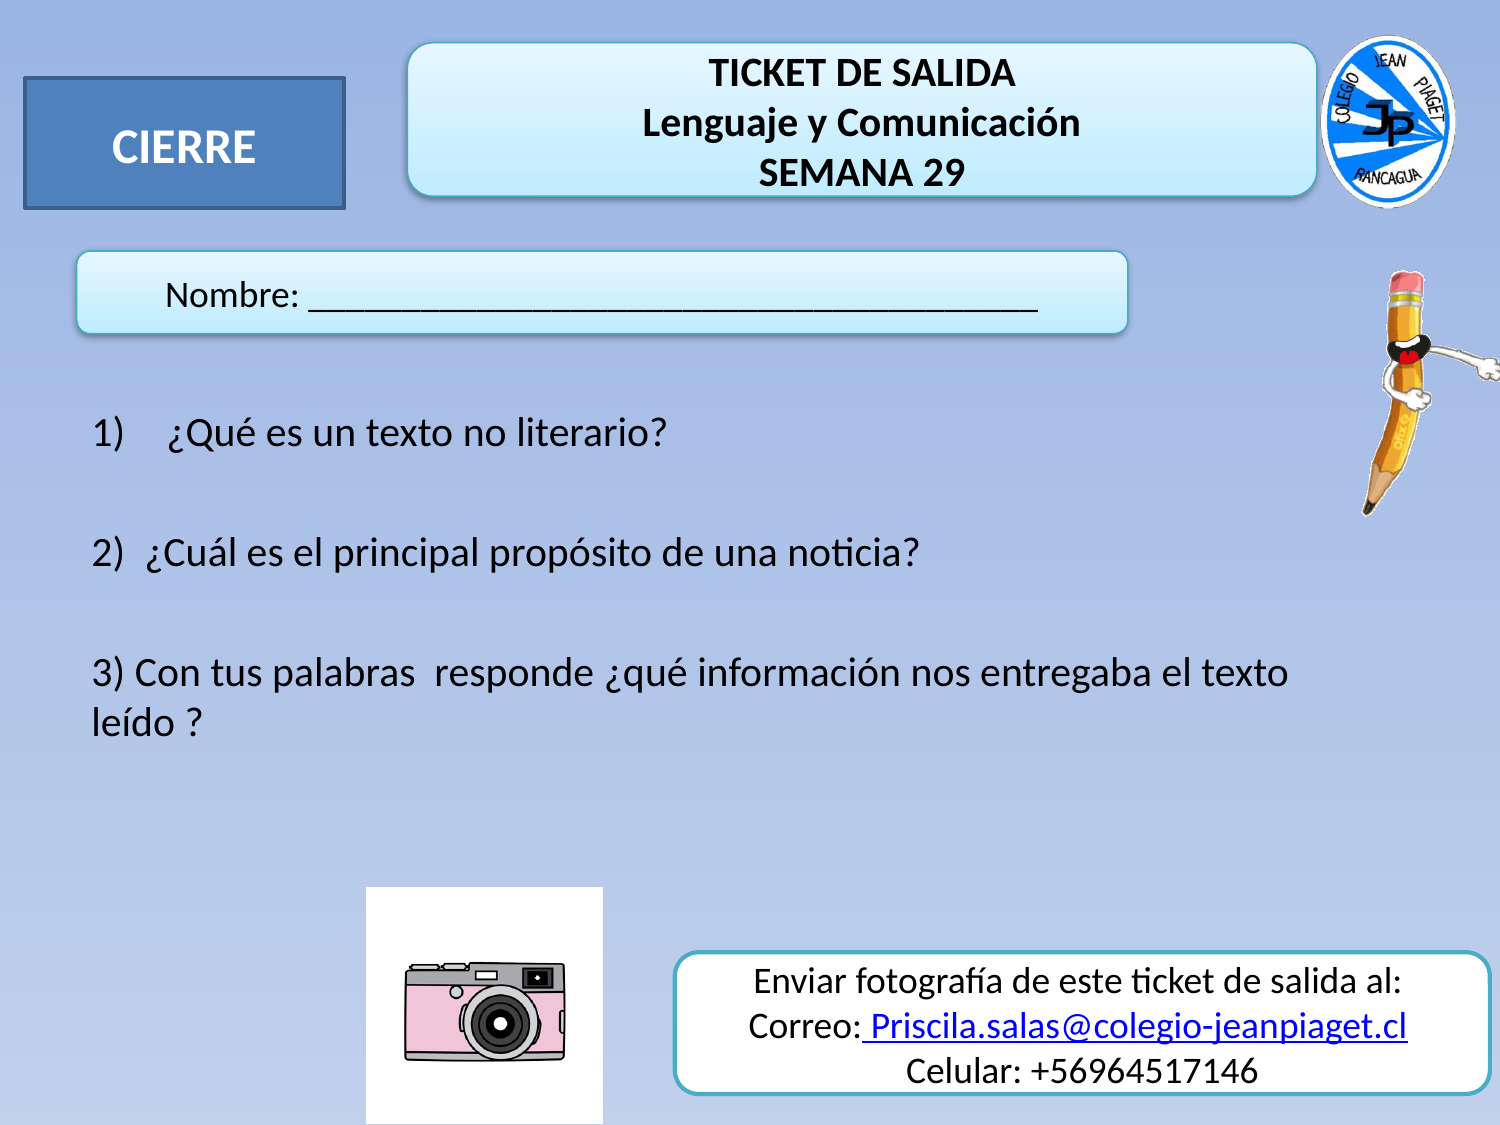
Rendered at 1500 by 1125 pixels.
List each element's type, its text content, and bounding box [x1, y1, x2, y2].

text_box Enviar fotografía de este ticket de salida al: Correo: Priscila.salas@colegio-jeanpiaget.cl Celular: +56964517146 [672, 950, 1492, 1097]
text_box TICKET DE SALIDA Lenguaje y Comunicación SEMANA 29 [406, 41, 1283, 198]
picture [1234, 32, 1500, 561]
picture [365, 886, 603, 1124]
text_box ¿Qué es un texto no literario? 2) ¿Cuál es el principal propósito de una noticia? 3) Con tus palabras responde ¿qué información nos entregaba el texto leído ? [76, 397, 1341, 752]
text_box Nombre: _______________________________________ [75, 250, 1129, 335]
text_box CIERRE [23, 76, 346, 210]
